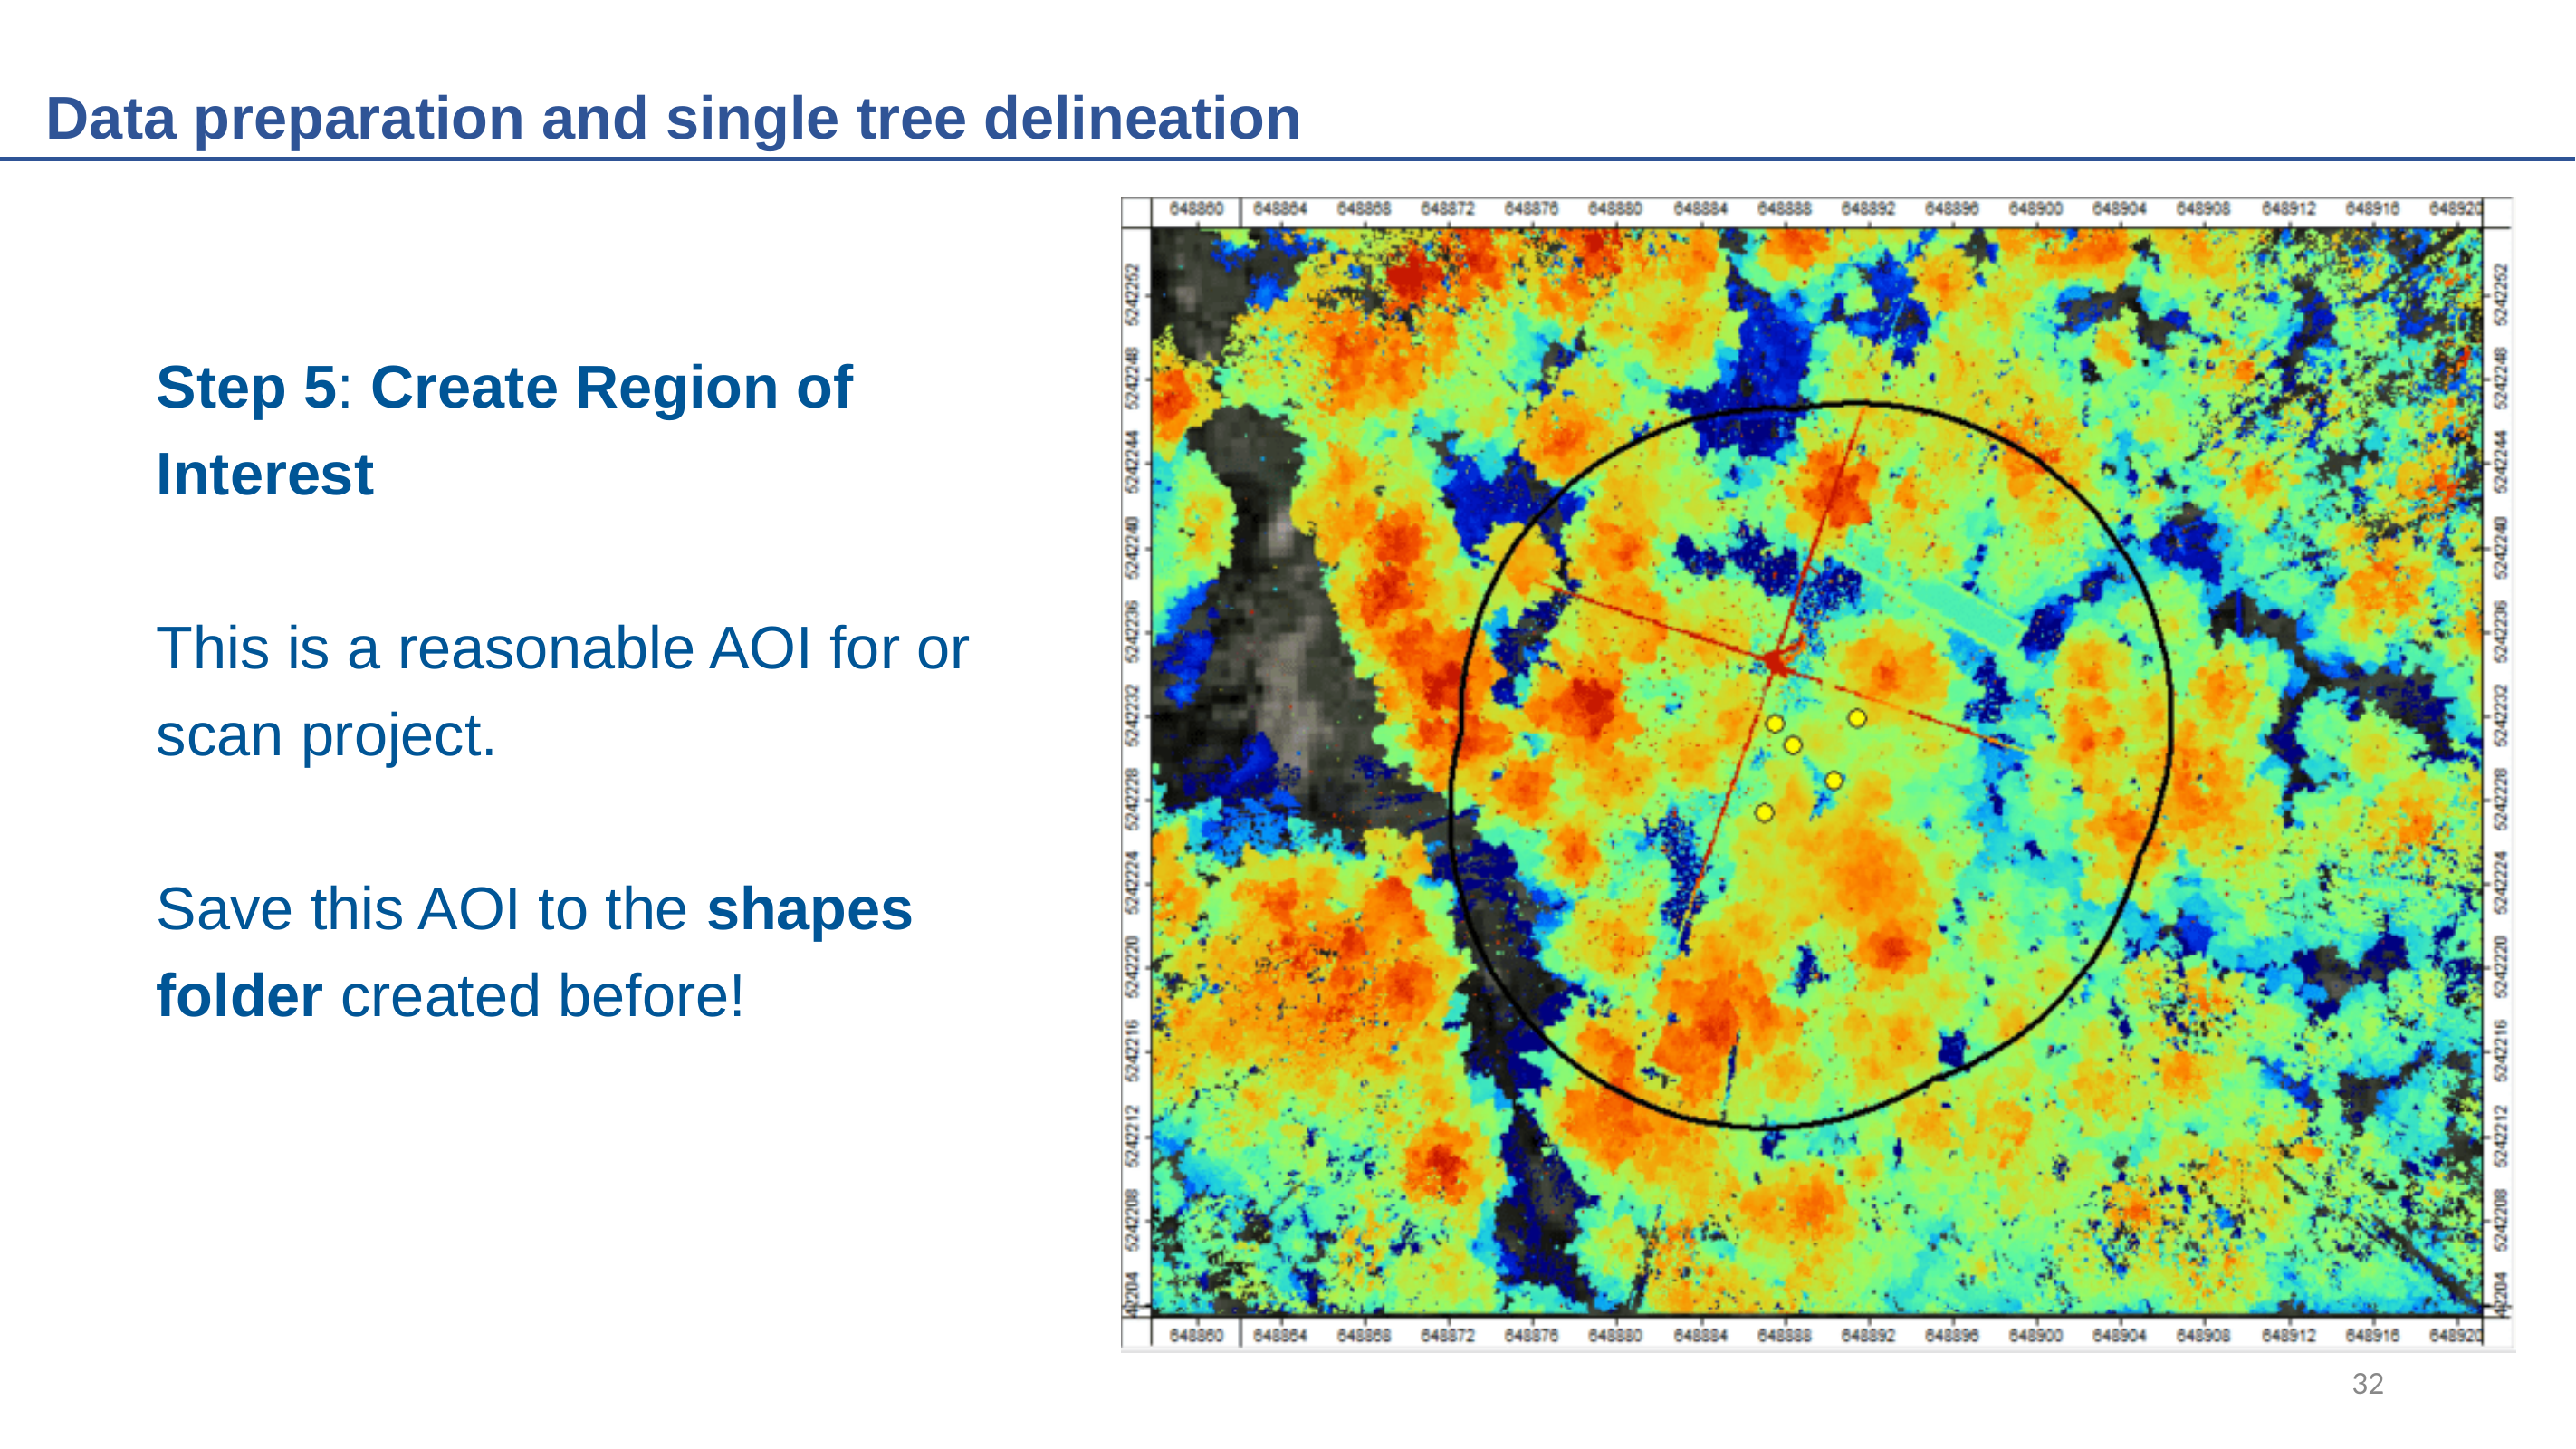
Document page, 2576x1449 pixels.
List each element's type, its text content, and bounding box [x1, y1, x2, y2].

slide_number ‹#› [1818, 1360, 2399, 1420]
text_box Step 5: Create Region of Interest This is a reasonable AOI for or scan project. Save this AOI to the shapes folder created before! [142, 326, 1063, 1035]
text_box Data preparation and single tree delineation [32, 34, 1465, 157]
picture [1121, 197, 2516, 1353]
